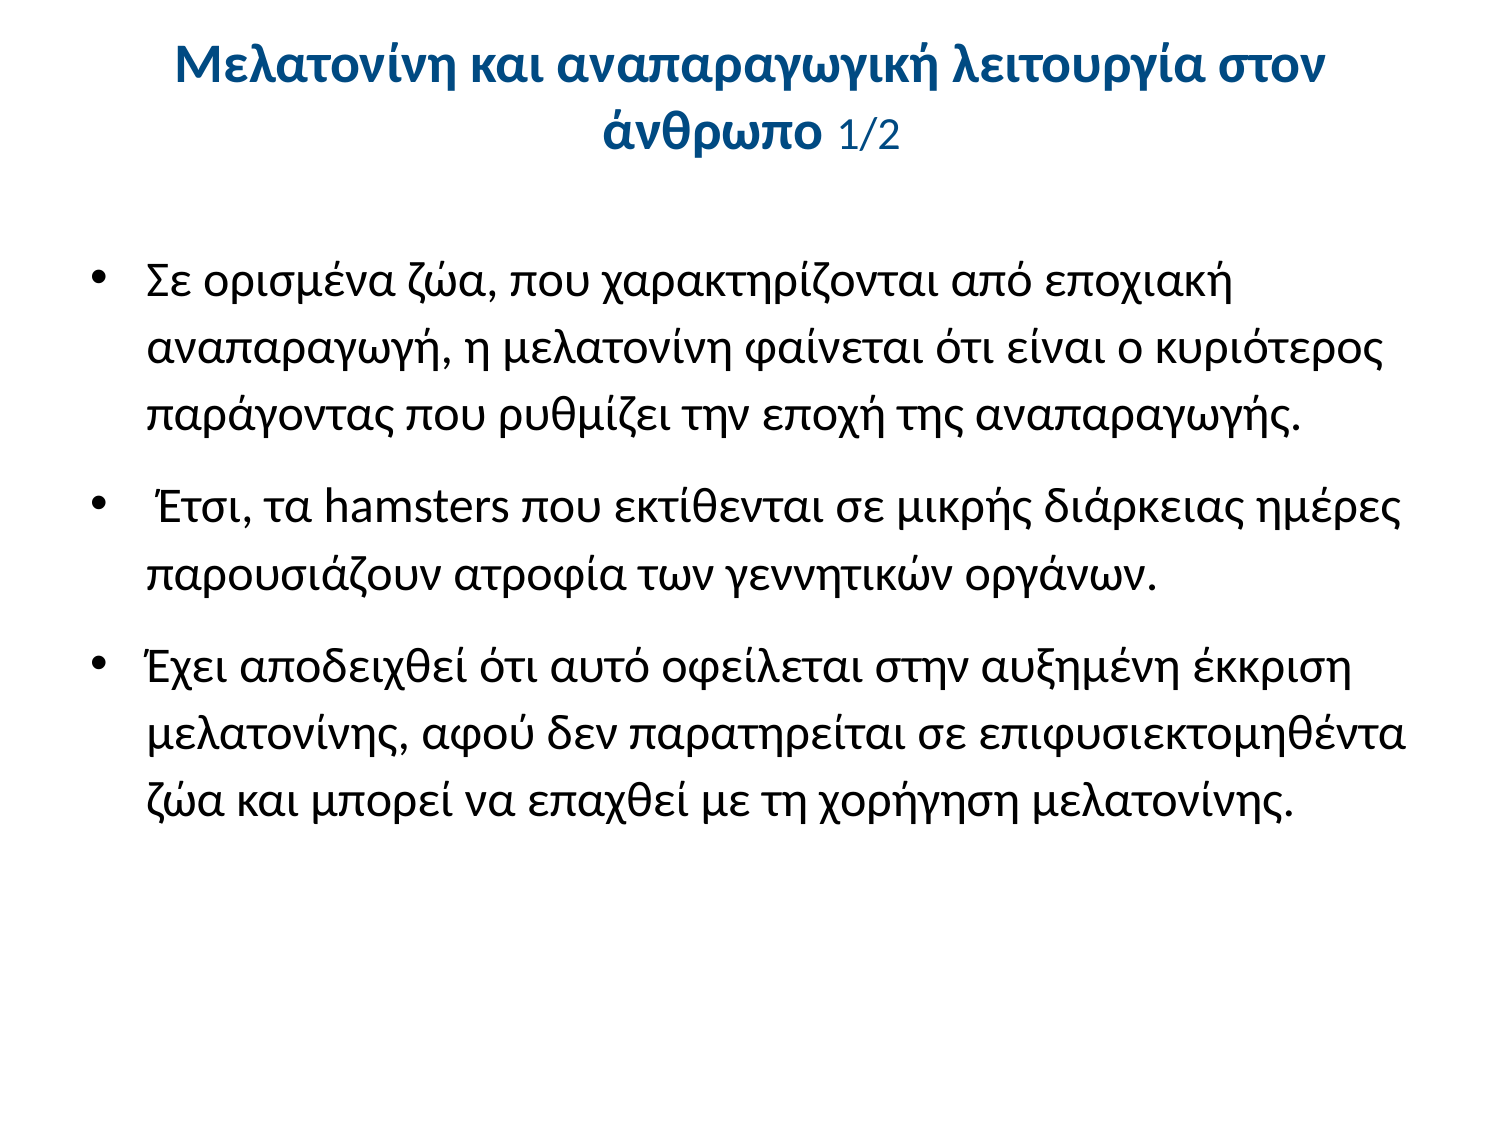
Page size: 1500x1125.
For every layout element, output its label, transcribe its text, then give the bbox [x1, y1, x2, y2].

title Μελατονίνη και αναπαραγωγική λειτουργία στον άνθρωπο 1/2 [76, 19, 1427, 169]
list Σε ορισμένα ζώα, που χαρακτηρίζονται από εποχιακή αναπαραγωγή, η μελατονίνη φαίνεται ότι είναι ο κυριότερος παράγοντας που ρυθμίζει την εποχή της αναπαραγωγής. Έτσι, τα hamsters που εκτίθενται σε μικρής διάρκειας ημέρες παρουσιάζουν ατροφία των γεννητικών οργάνων. Έχει αποδειχθεί ότι αυτό οφείλεται στην αυξημένη έκκριση μελατονίνης, αφού δεν παρατηρείται σε επιφυσιεκτομηθέντα ζώα και μπορεί να επαχθεί με τη χορήγηση μελατονίνης. [75, 231, 1436, 1071]
